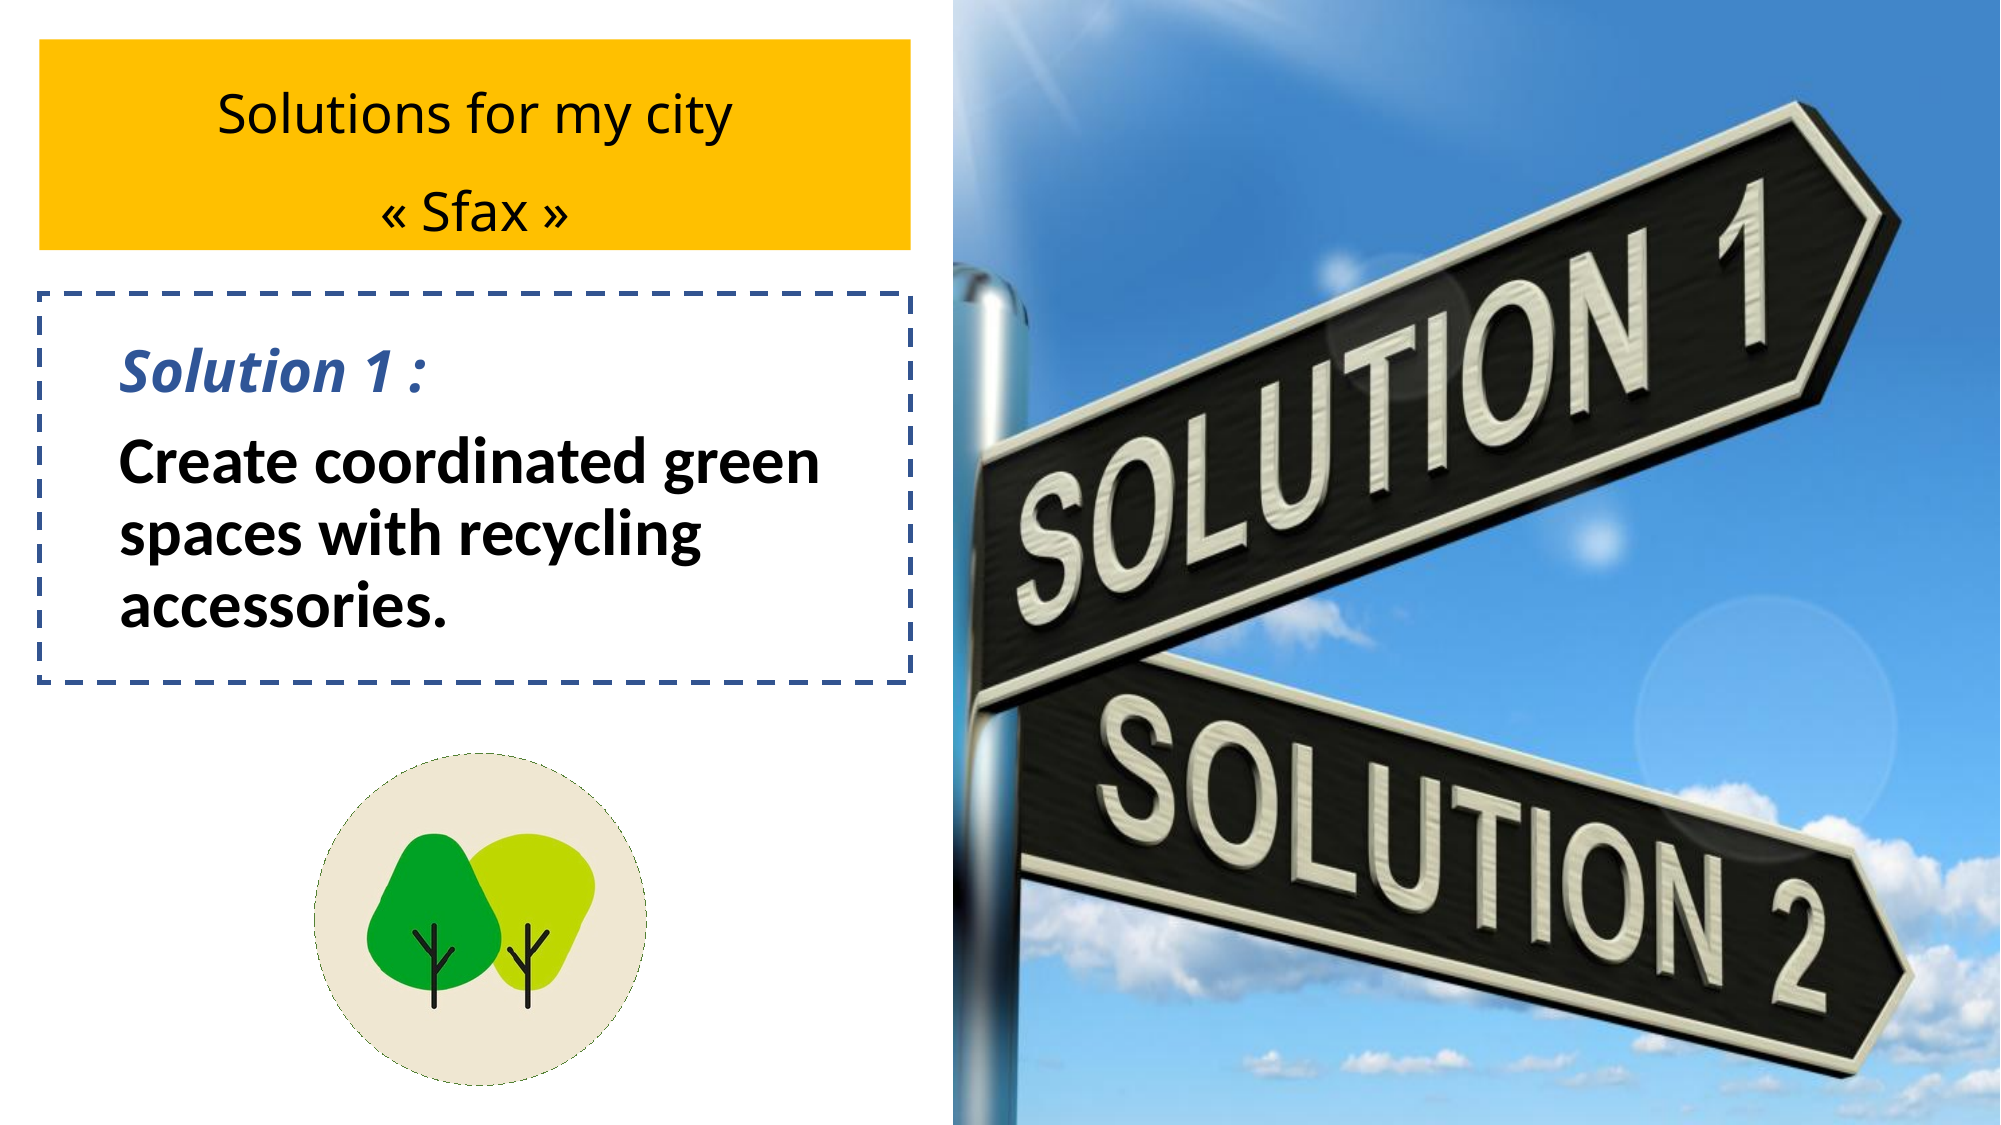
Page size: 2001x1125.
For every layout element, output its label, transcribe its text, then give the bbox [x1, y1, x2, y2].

text_box [38, 292, 912, 684]
picture [314, 753, 647, 1086]
picture [953, 0, 2000, 1125]
list Solution 1 : Create coordinated green spaces with recycling accessories. [104, 683, 868, 1048]
text_box Solutions for my city « Sfax » [39, 39, 911, 251]
